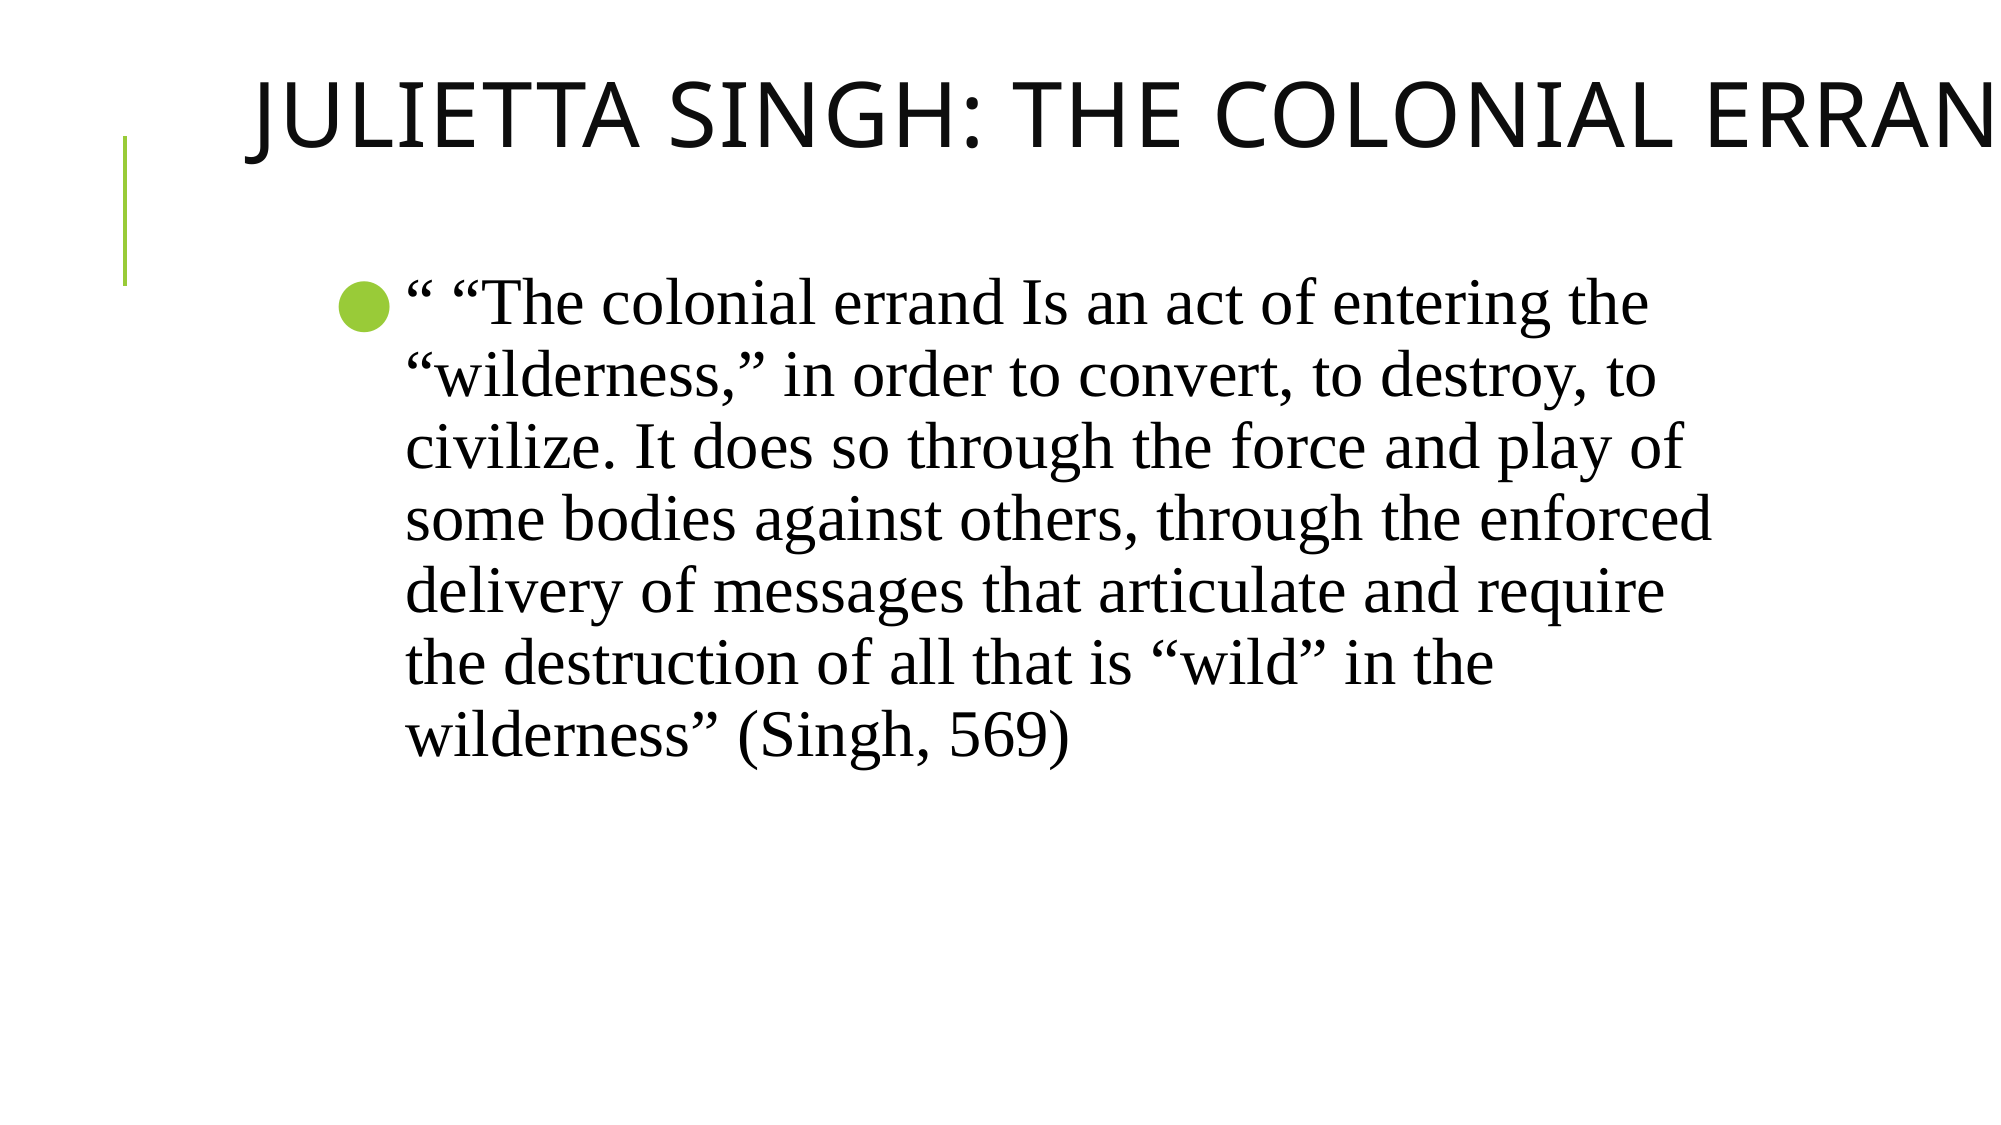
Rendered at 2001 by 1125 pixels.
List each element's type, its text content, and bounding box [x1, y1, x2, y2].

title JuliettA Singh: The Colonial Errand [237, 63, 2000, 189]
list “ “The colonial errand Is an act of entering the “wilderness,” in order to convert, to destroy, to civilize. It does so through the force and play of some bodies against others, through the enforced delivery of messages that articulate and require the destruction of all that is “wild” in the wilderness” (Singh, 569) [290, 252, 1773, 1000]
